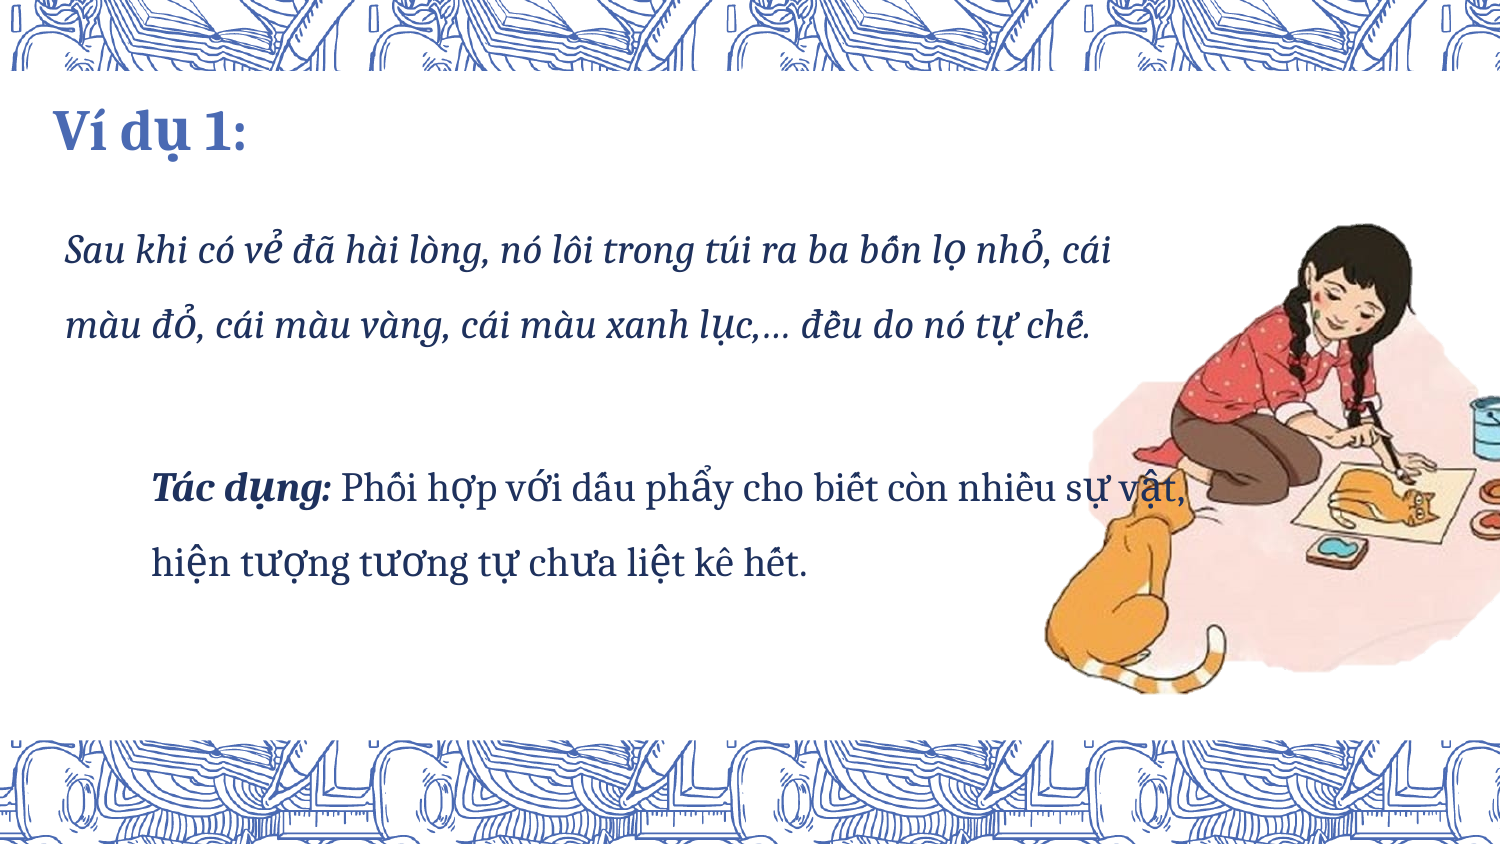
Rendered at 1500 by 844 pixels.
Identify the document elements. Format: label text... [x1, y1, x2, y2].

picture [900, 216, 1500, 737]
picture [0, 741, 1500, 844]
title Ví dụ 1: [38, 77, 698, 182]
picture [0, 0, 1500, 71]
subtitle Sau khi có vẻ đã hài lòng, nó lôi trong túi ra ba bốn lọ nhỏ, cái màu đỏ, cái màu vàng, cái màu xanh lục,… đều do nó tự chế. [49, 181, 1174, 385]
text_box Tác dụng: Phối hợp với dấu phẩy cho biết còn nhiều sự vật, hiện tượng tương tự chưa liệt kê hết. [136, 419, 895, 622]
